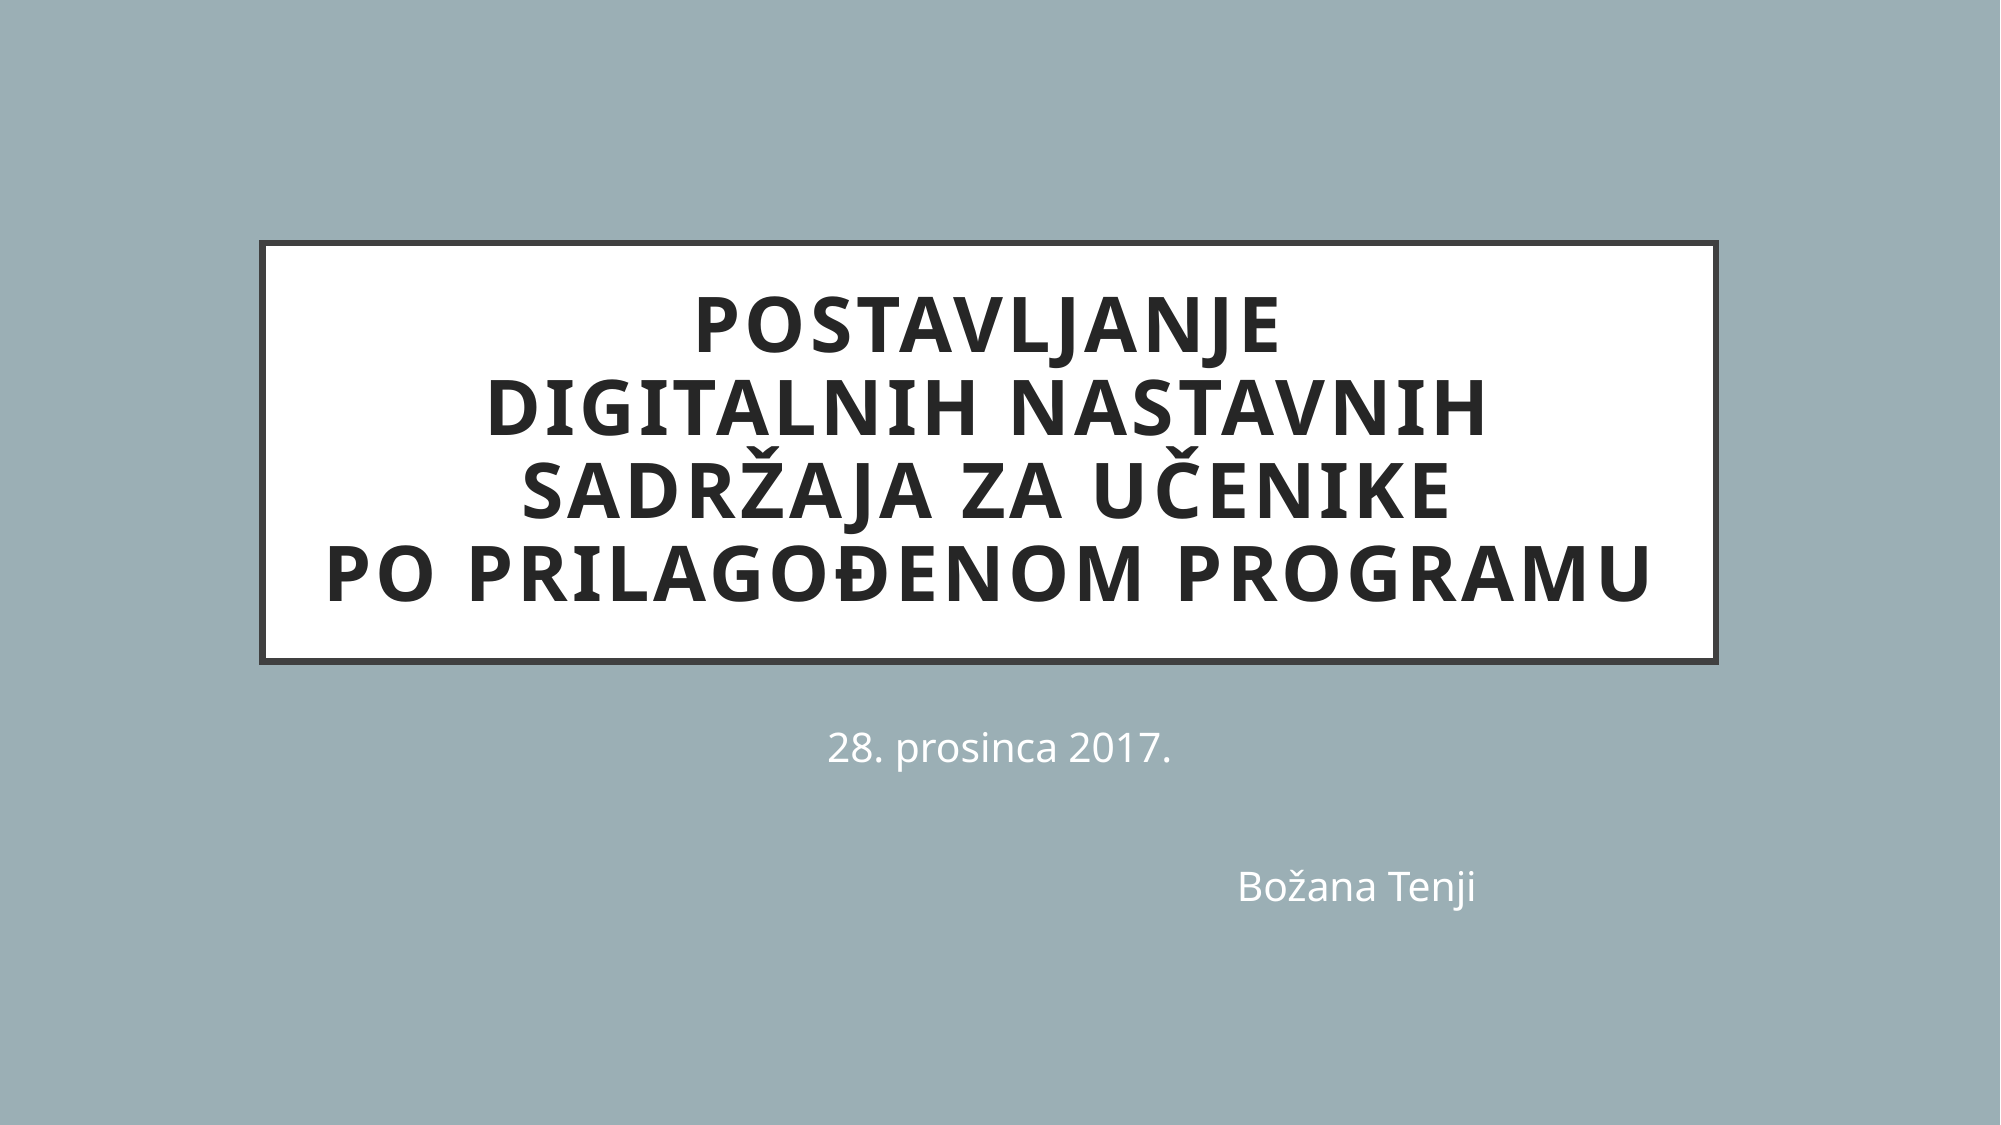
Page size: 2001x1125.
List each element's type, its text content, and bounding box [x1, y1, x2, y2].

subtitle 28. prosinca 2017. Božana Tenji [442, 713, 1558, 918]
title Postavljanje digitalnih nastavnih sadržaja za učenike po prilagođenom programu [259, 240, 1719, 665]
